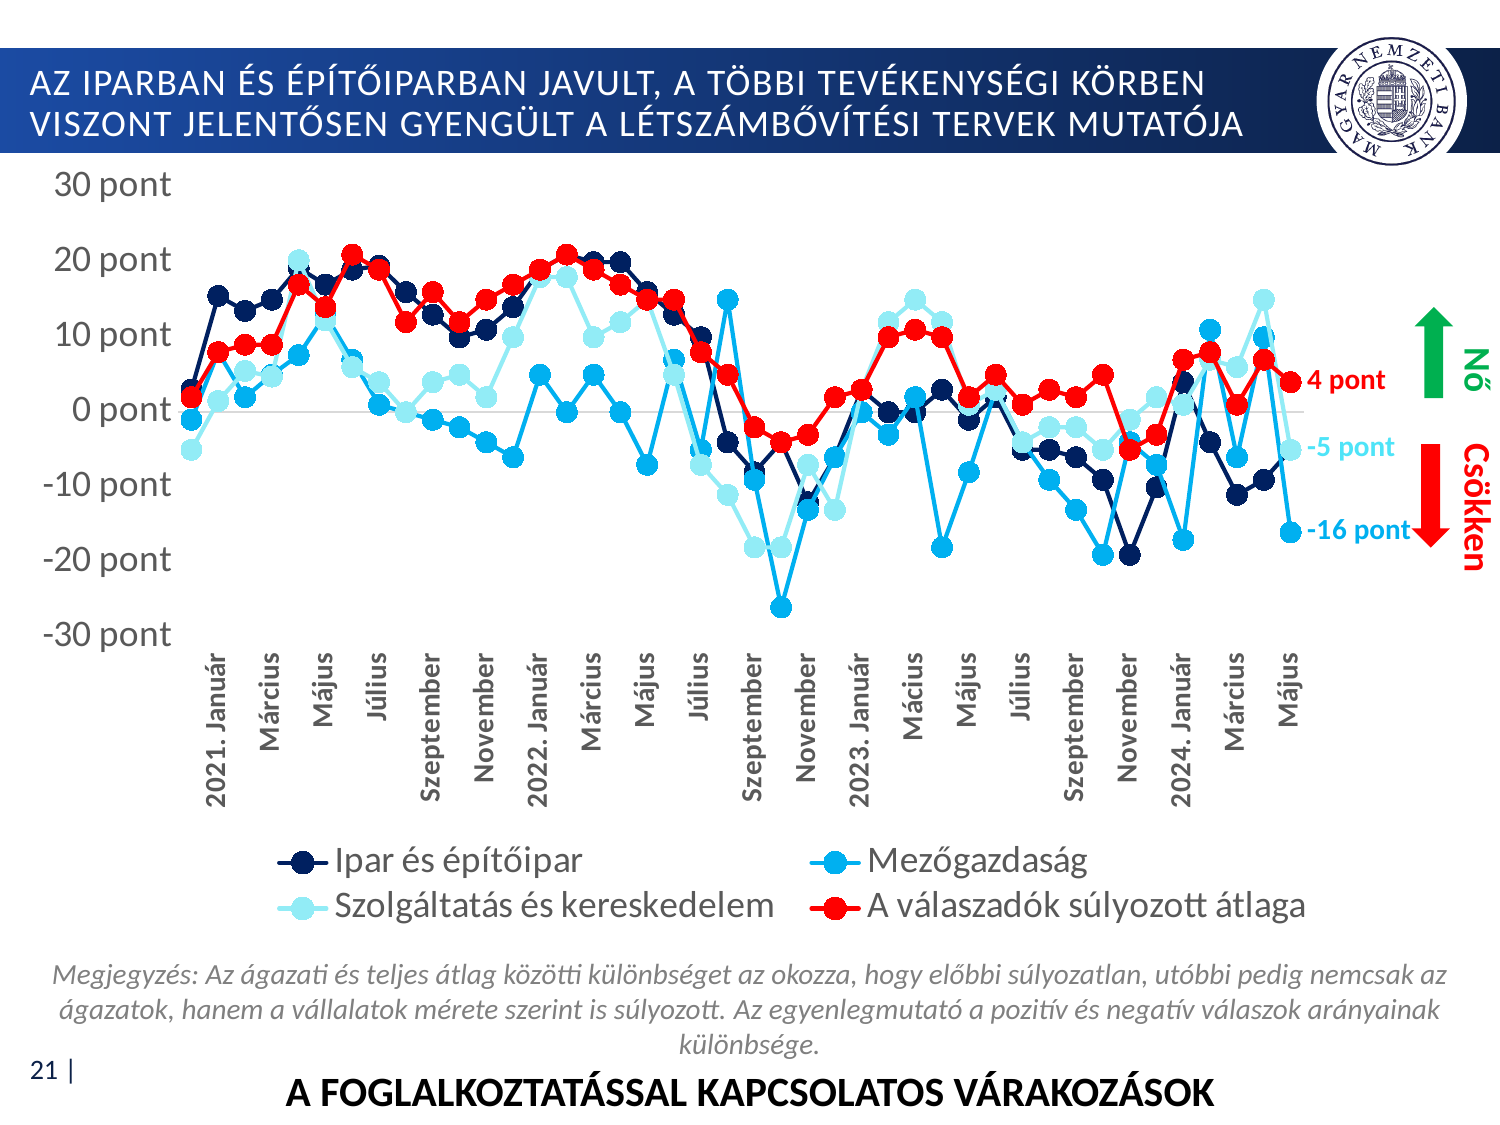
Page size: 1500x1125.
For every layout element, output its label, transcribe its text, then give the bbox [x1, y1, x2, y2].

picture [1327, 36, 1457, 153]
title Az iparban és építőiparban javult, a többi tevékenységi körben viszont jelentősen gyengült a létszámbővítési tervek mutatója [14, 53, 1305, 153]
text_box A Foglalkoztatással kapcsolatos várakozások [127, 1068, 1373, 1123]
chart [0, 153, 1500, 949]
text_box Megjegyzés: Az ágazati és teljes átlag közötti különbséget az okozza, hogy előbbi súlyozatlan, utóbbi pedig nemcsak az ágazatok, hanem a vállalatok mérete szerint is súlyozott. Az egyenlegmutató a pozitív és negatív válaszok arányainak különbsége. [0, 949, 1500, 1068]
